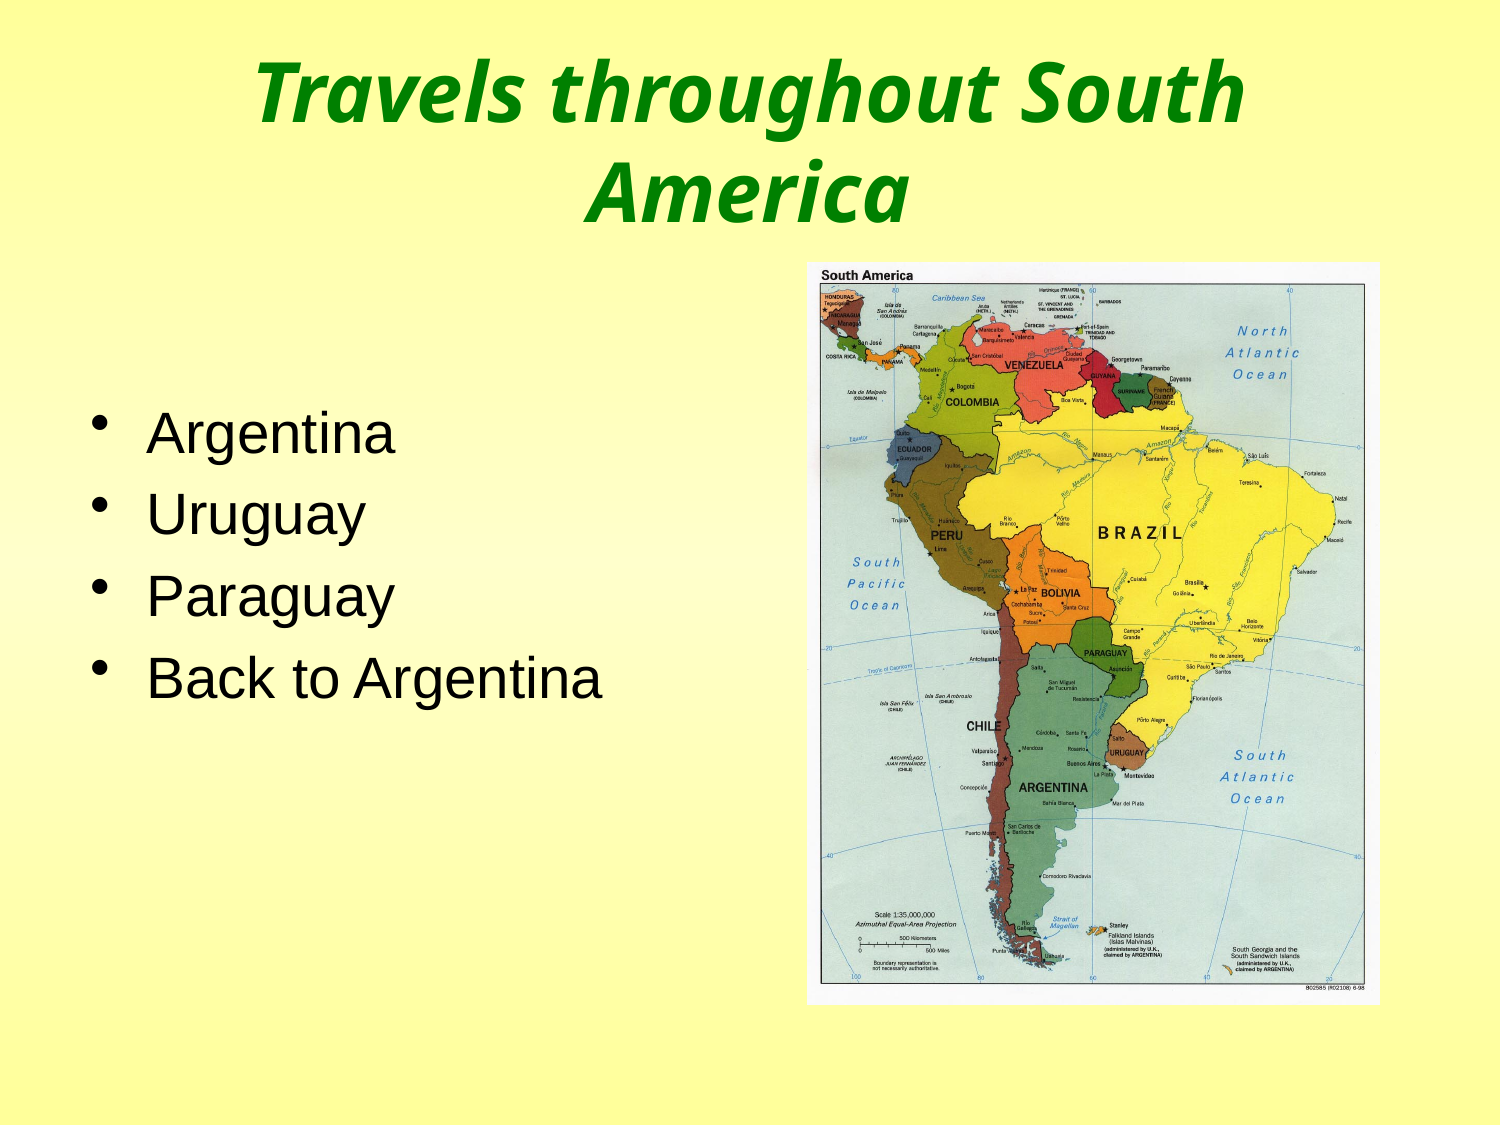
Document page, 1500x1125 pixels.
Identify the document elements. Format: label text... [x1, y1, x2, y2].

title Travels throughout South America [74, 44, 1426, 233]
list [807, 262, 1380, 1006]
list Argentina Uruguay Paraguay Back to Argentina [74, 387, 738, 1006]
